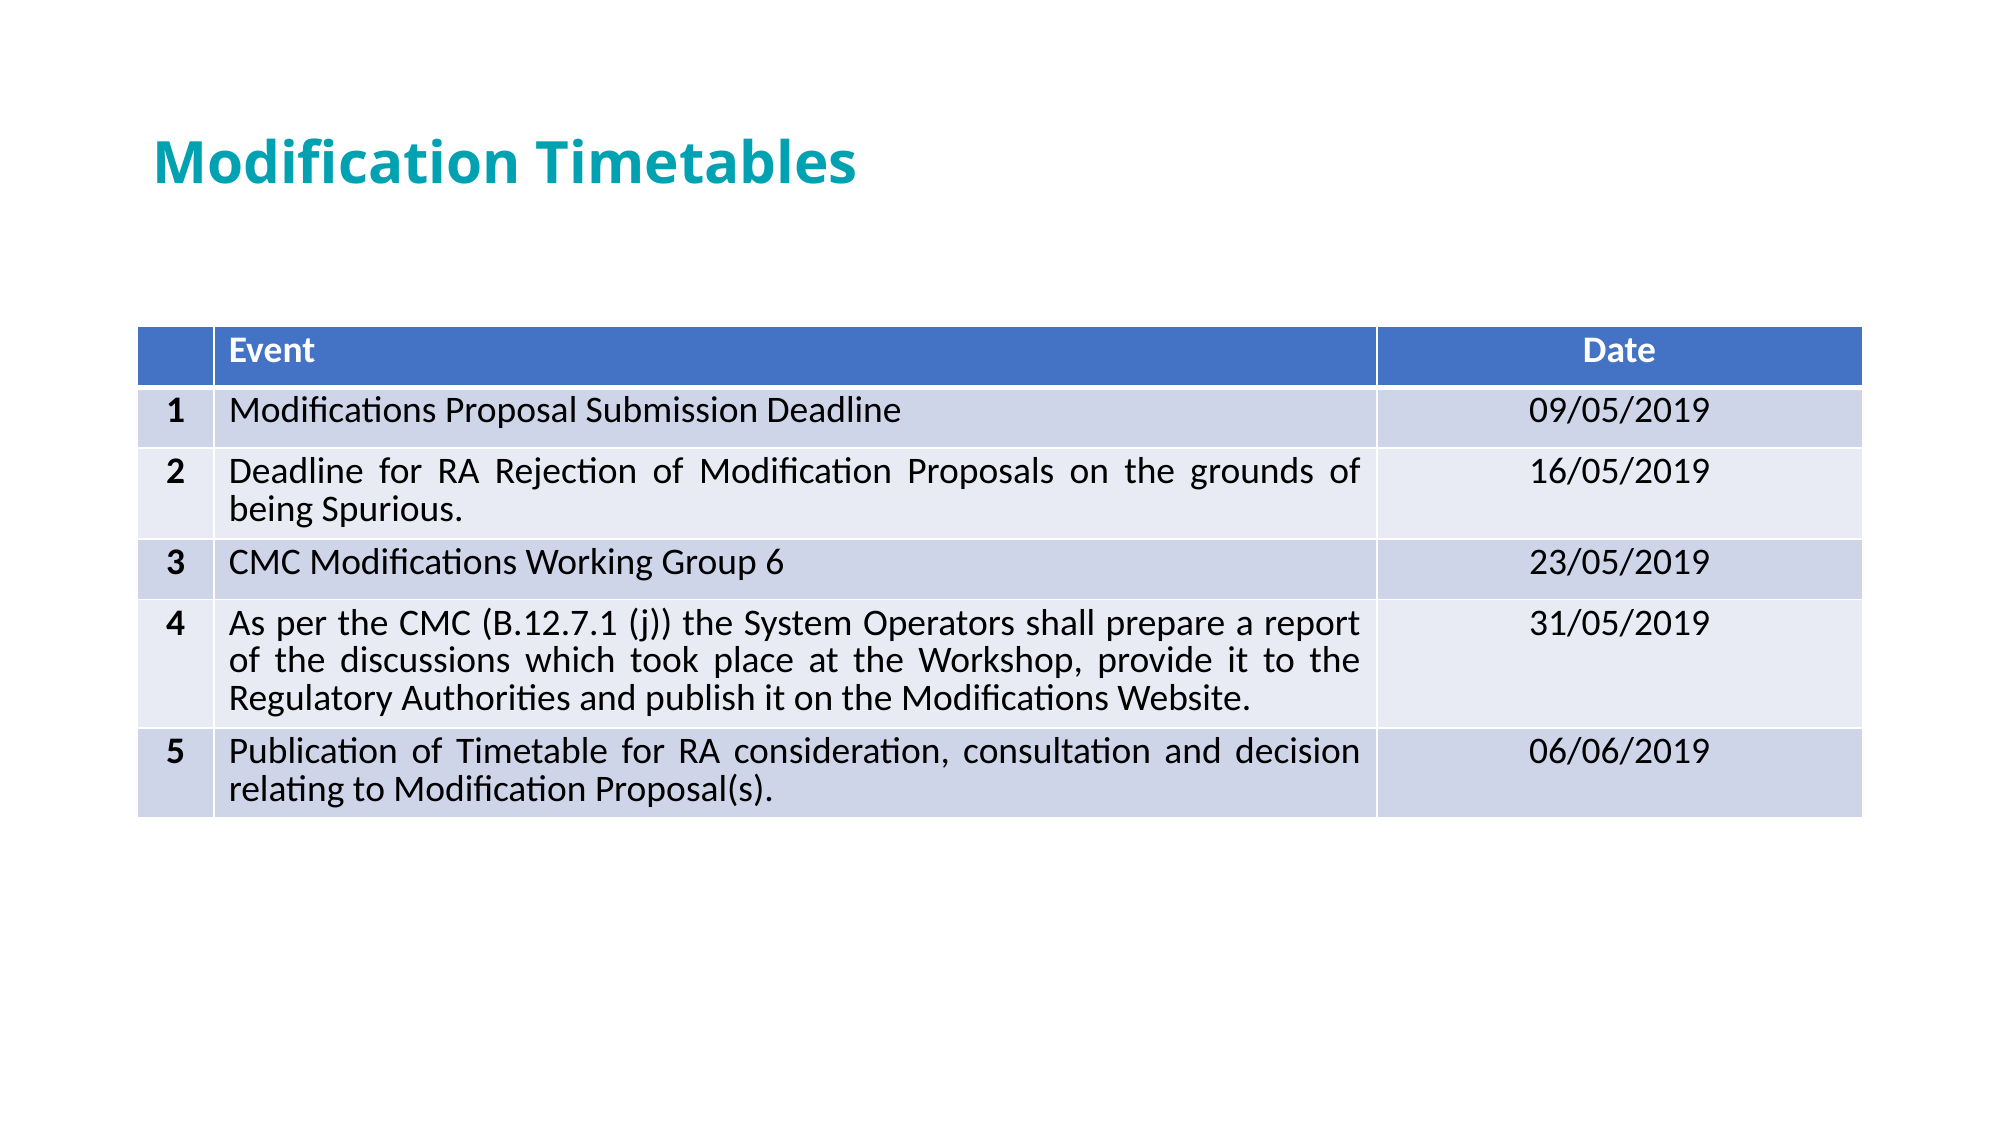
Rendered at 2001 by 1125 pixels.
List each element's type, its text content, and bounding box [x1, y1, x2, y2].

table_cell CMC Modifications Working Group 6 [215, 540, 1376, 599]
table_cell Deadline for RA Rejection of Modification Proposals on the grounds of being Spurious. [215, 449, 1376, 538]
table_cell 3 [138, 540, 213, 599]
table_cell 1 [138, 390, 213, 447]
table_cell 06/06/2019 [1378, 729, 1862, 817]
table_cell As per the CMC (B.12.7.1 (j)) the System Operators shall prepare a report of the discussions which took place at the Workshop, provide it to the Regulatory Authorities and publish it on the Modifications Website. [215, 600, 1376, 727]
table_cell 31/05/2019 [1378, 600, 1862, 727]
table_cell Modifications Proposal Submission Deadline [215, 390, 1376, 447]
table_cell 23/05/2019 [1378, 540, 1862, 599]
table_cell 09/05/2019 [1378, 390, 1862, 447]
title Modification Timetables [137, 59, 1863, 278]
table_cell 2 [138, 449, 213, 538]
table_header Event [215, 327, 1376, 385]
table_header Date [1378, 327, 1862, 385]
table_cell 5 [138, 729, 213, 817]
table_cell 4 [138, 600, 213, 727]
table_header [138, 327, 213, 385]
table_cell Publication of Timetable for RA consideration, consultation and decision relating to Modification Proposal(s). [215, 729, 1376, 817]
table_cell 16/05/2019 [1378, 449, 1862, 538]
